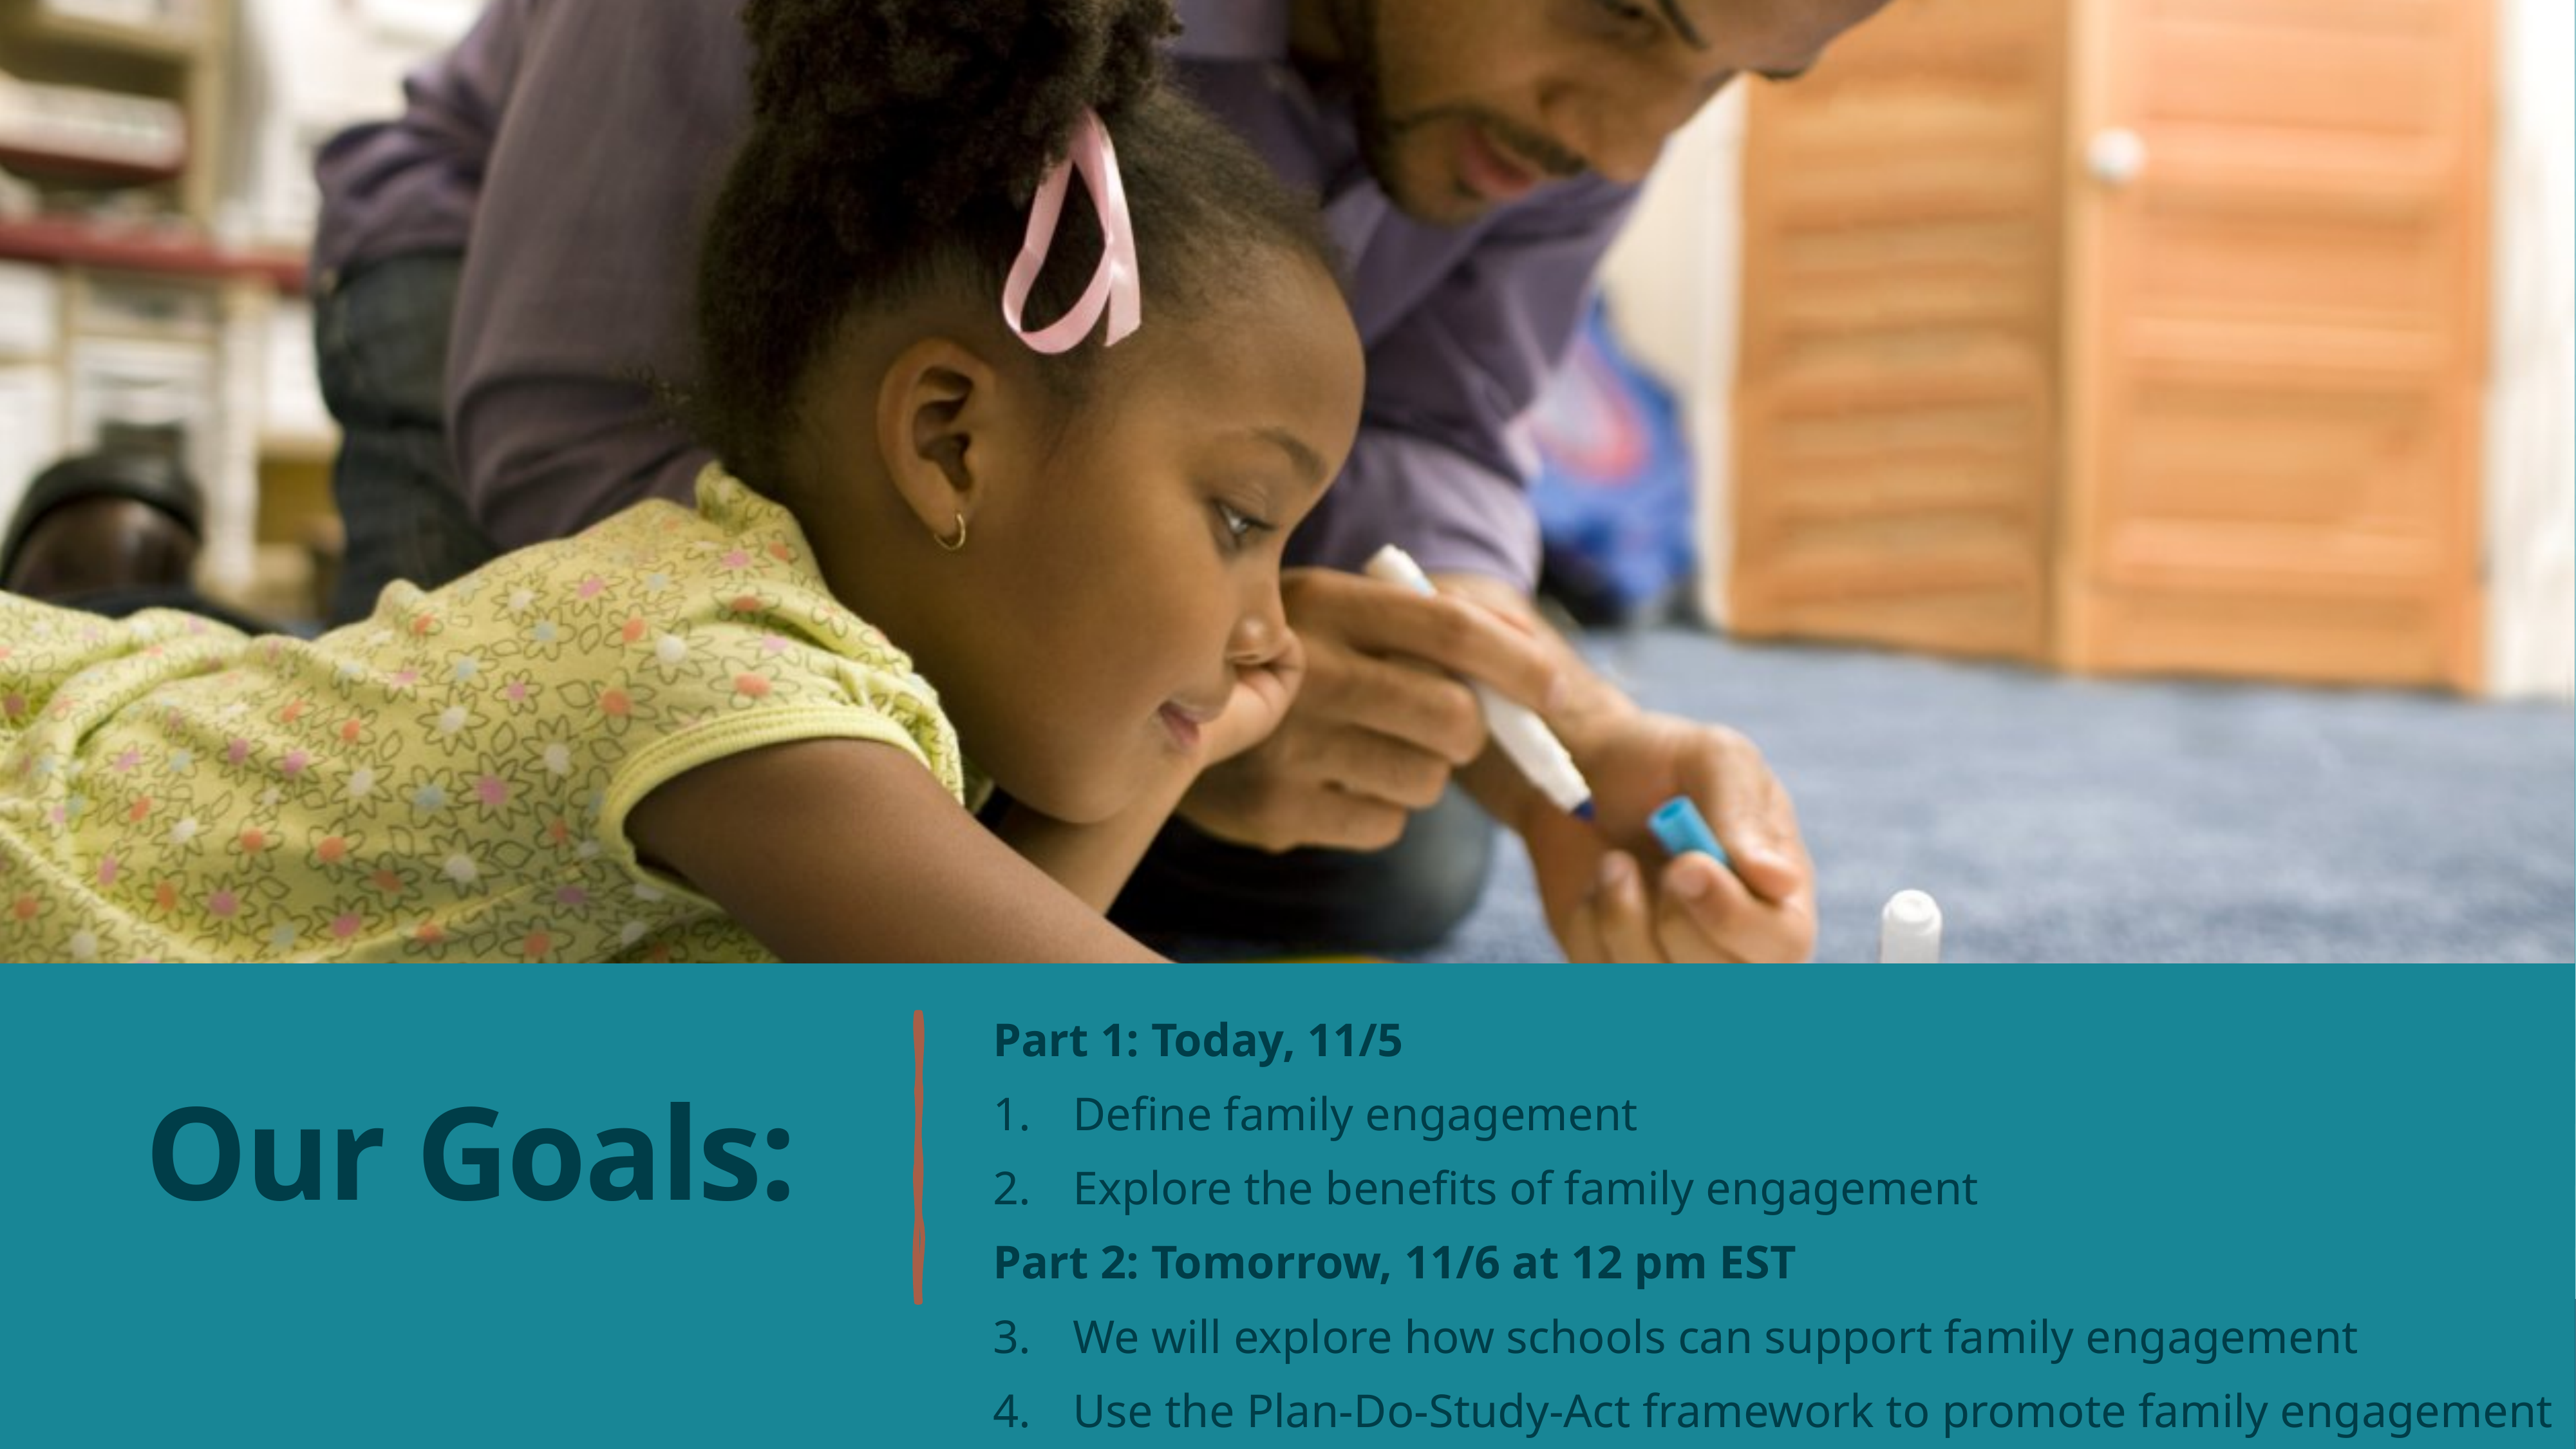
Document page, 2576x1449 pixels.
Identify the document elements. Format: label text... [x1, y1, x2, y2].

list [0, 0, 2575, 963]
title Our Goals: [135, 1009, 858, 1308]
text_box [0, 963, 2575, 1449]
list Part 1: Today, 11/5 Define family engagement Explore the benefits of family engagement Part 2: Tomorrow, 11/6 at 12 pm EST We will explore how schools can support family engagement Use the Plan-Do-Study-Act framework to promote family engagement [983, 1012, 2575, 1449]
text_box [913, 1011, 924, 1303]
